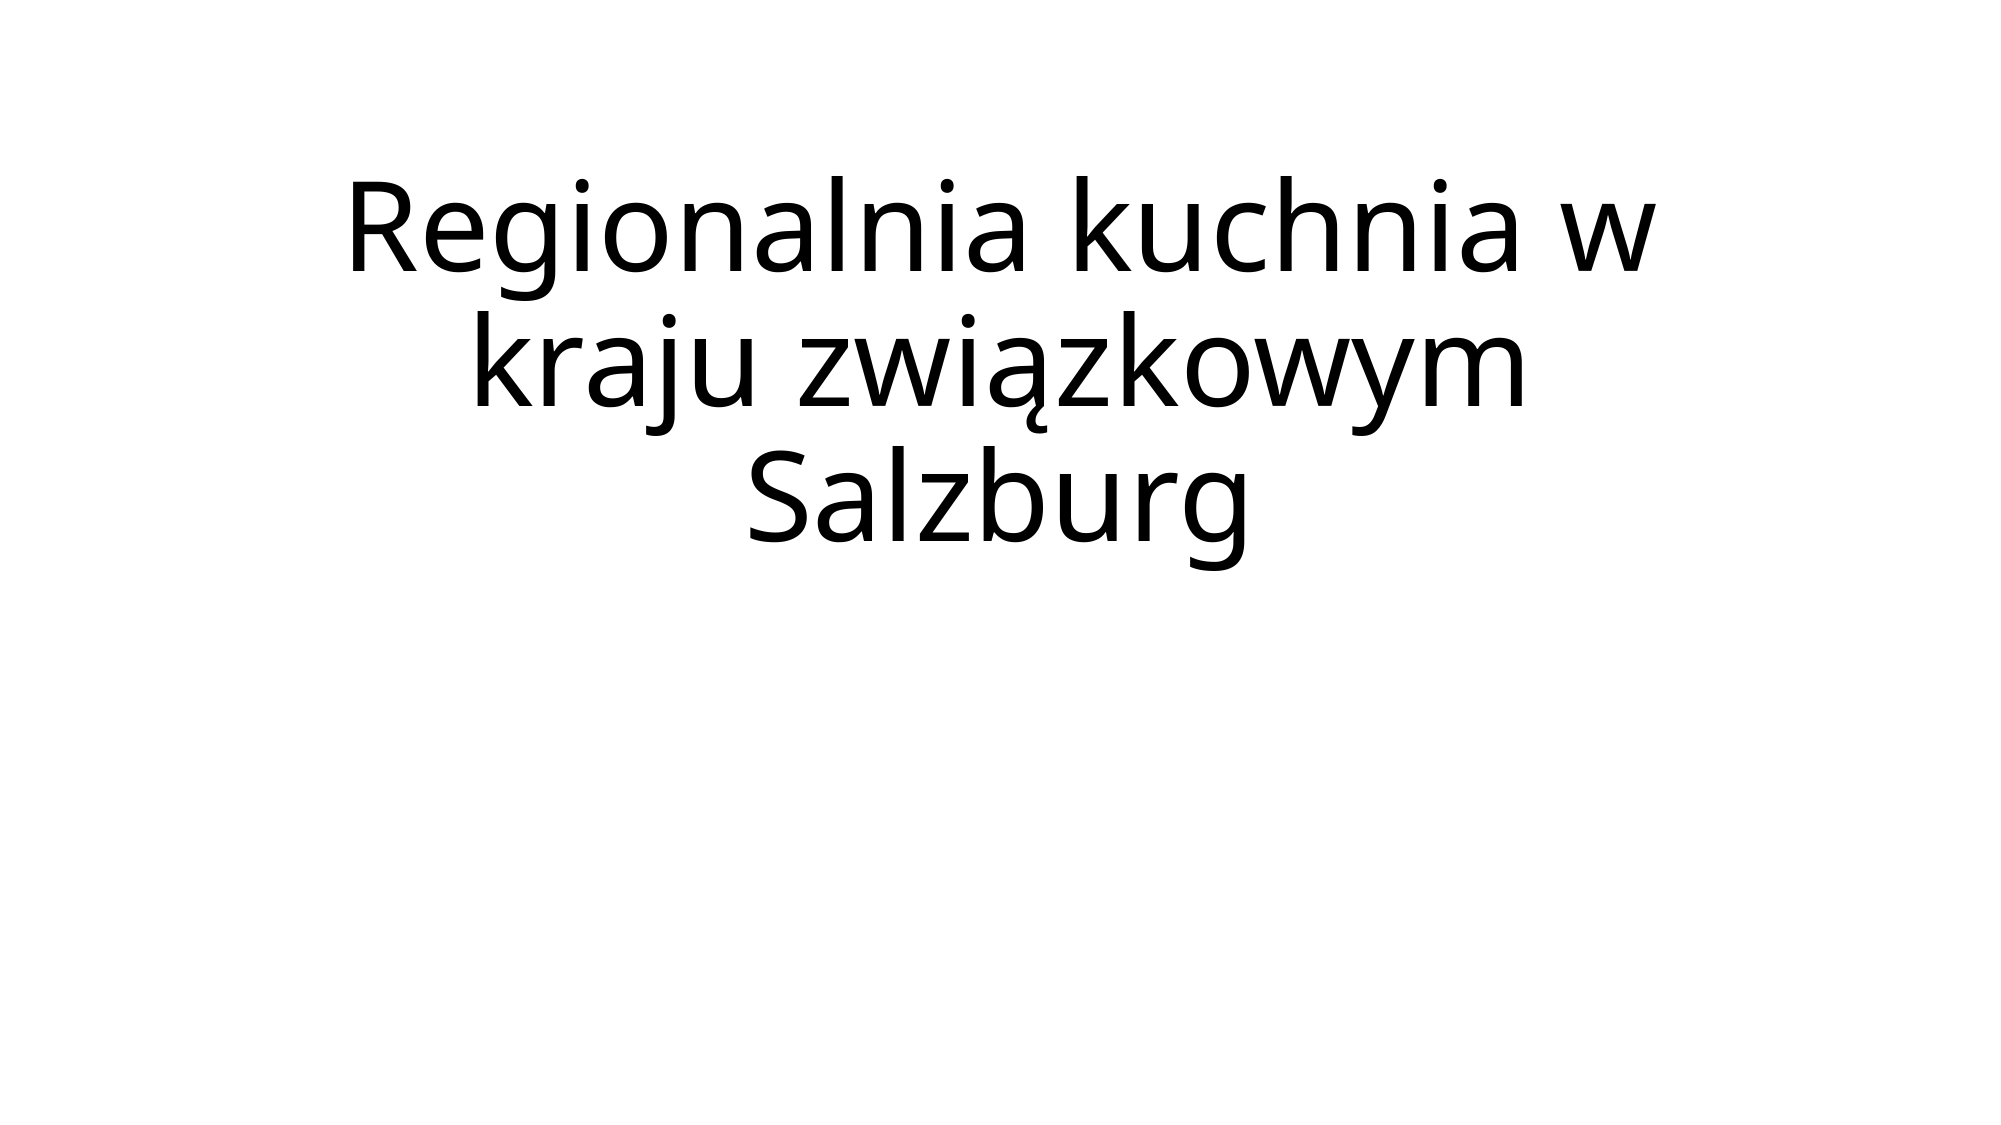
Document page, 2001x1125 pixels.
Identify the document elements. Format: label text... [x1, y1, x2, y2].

title Regionalnia kuchnia w kraju związkowym Salzburg [249, 184, 1750, 576]
